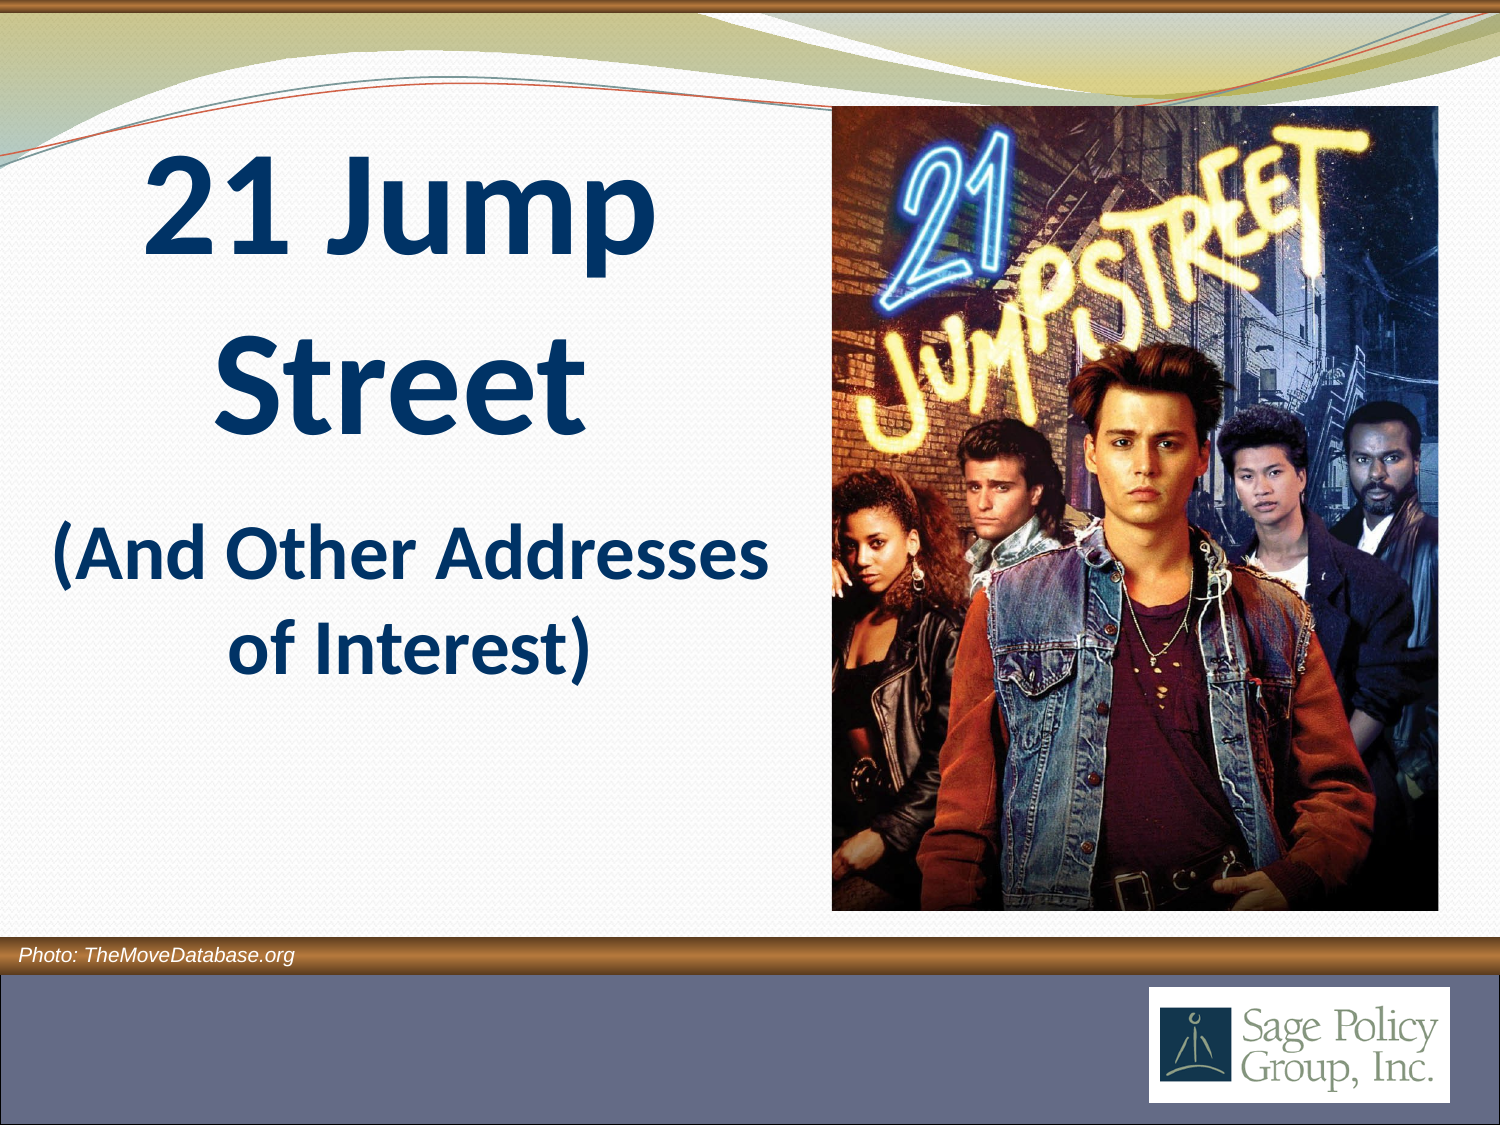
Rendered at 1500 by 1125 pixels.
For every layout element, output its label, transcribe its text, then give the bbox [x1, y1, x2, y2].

picture [1149, 987, 1450, 1103]
title 21 Jump Street [1, 44, 800, 517]
text_box Photo: TheMoveDatabase.org [3, 934, 575, 975]
text_box (And Other Addresses of Interest) [21, 492, 800, 691]
picture [700, 13, 1066, 90]
picture [0, 56, 1500, 938]
